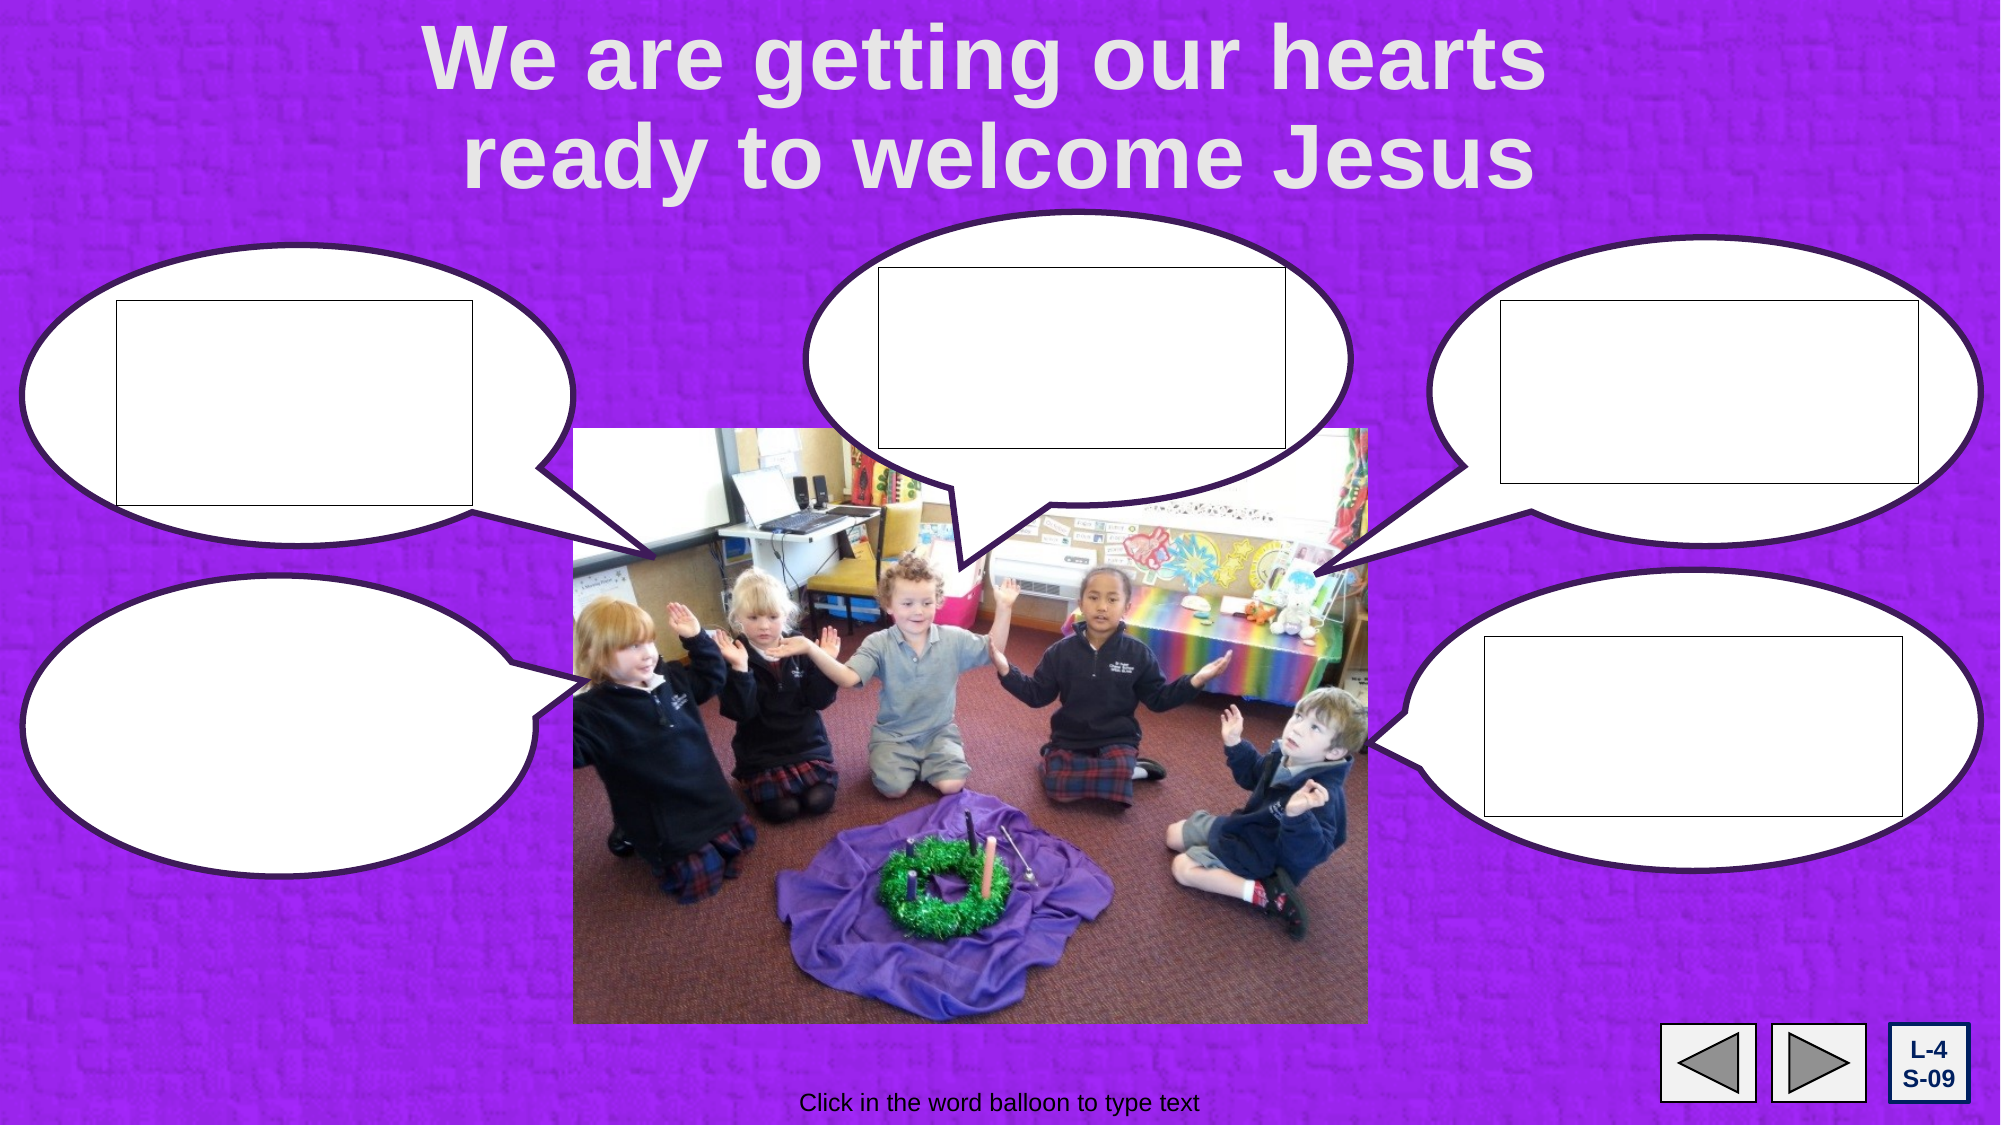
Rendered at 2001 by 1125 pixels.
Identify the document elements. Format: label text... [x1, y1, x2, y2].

title We are getting our hearts ready to welcome Jesus [137, 0, 1863, 219]
text_box [1368, 236, 1982, 561]
text_box [1368, 568, 1982, 872]
text_box Click in the word balloon to type text [784, 1079, 1216, 1125]
text_box [21, 574, 573, 878]
text_box L-4 S-09 [1889, 1023, 1969, 1103]
text_box [1771, 1023, 1867, 1103]
text_box [804, 219, 1352, 428]
text_box [20, 243, 575, 548]
picture [0, 0, 2001, 1125]
text_box [1660, 1023, 1757, 1103]
